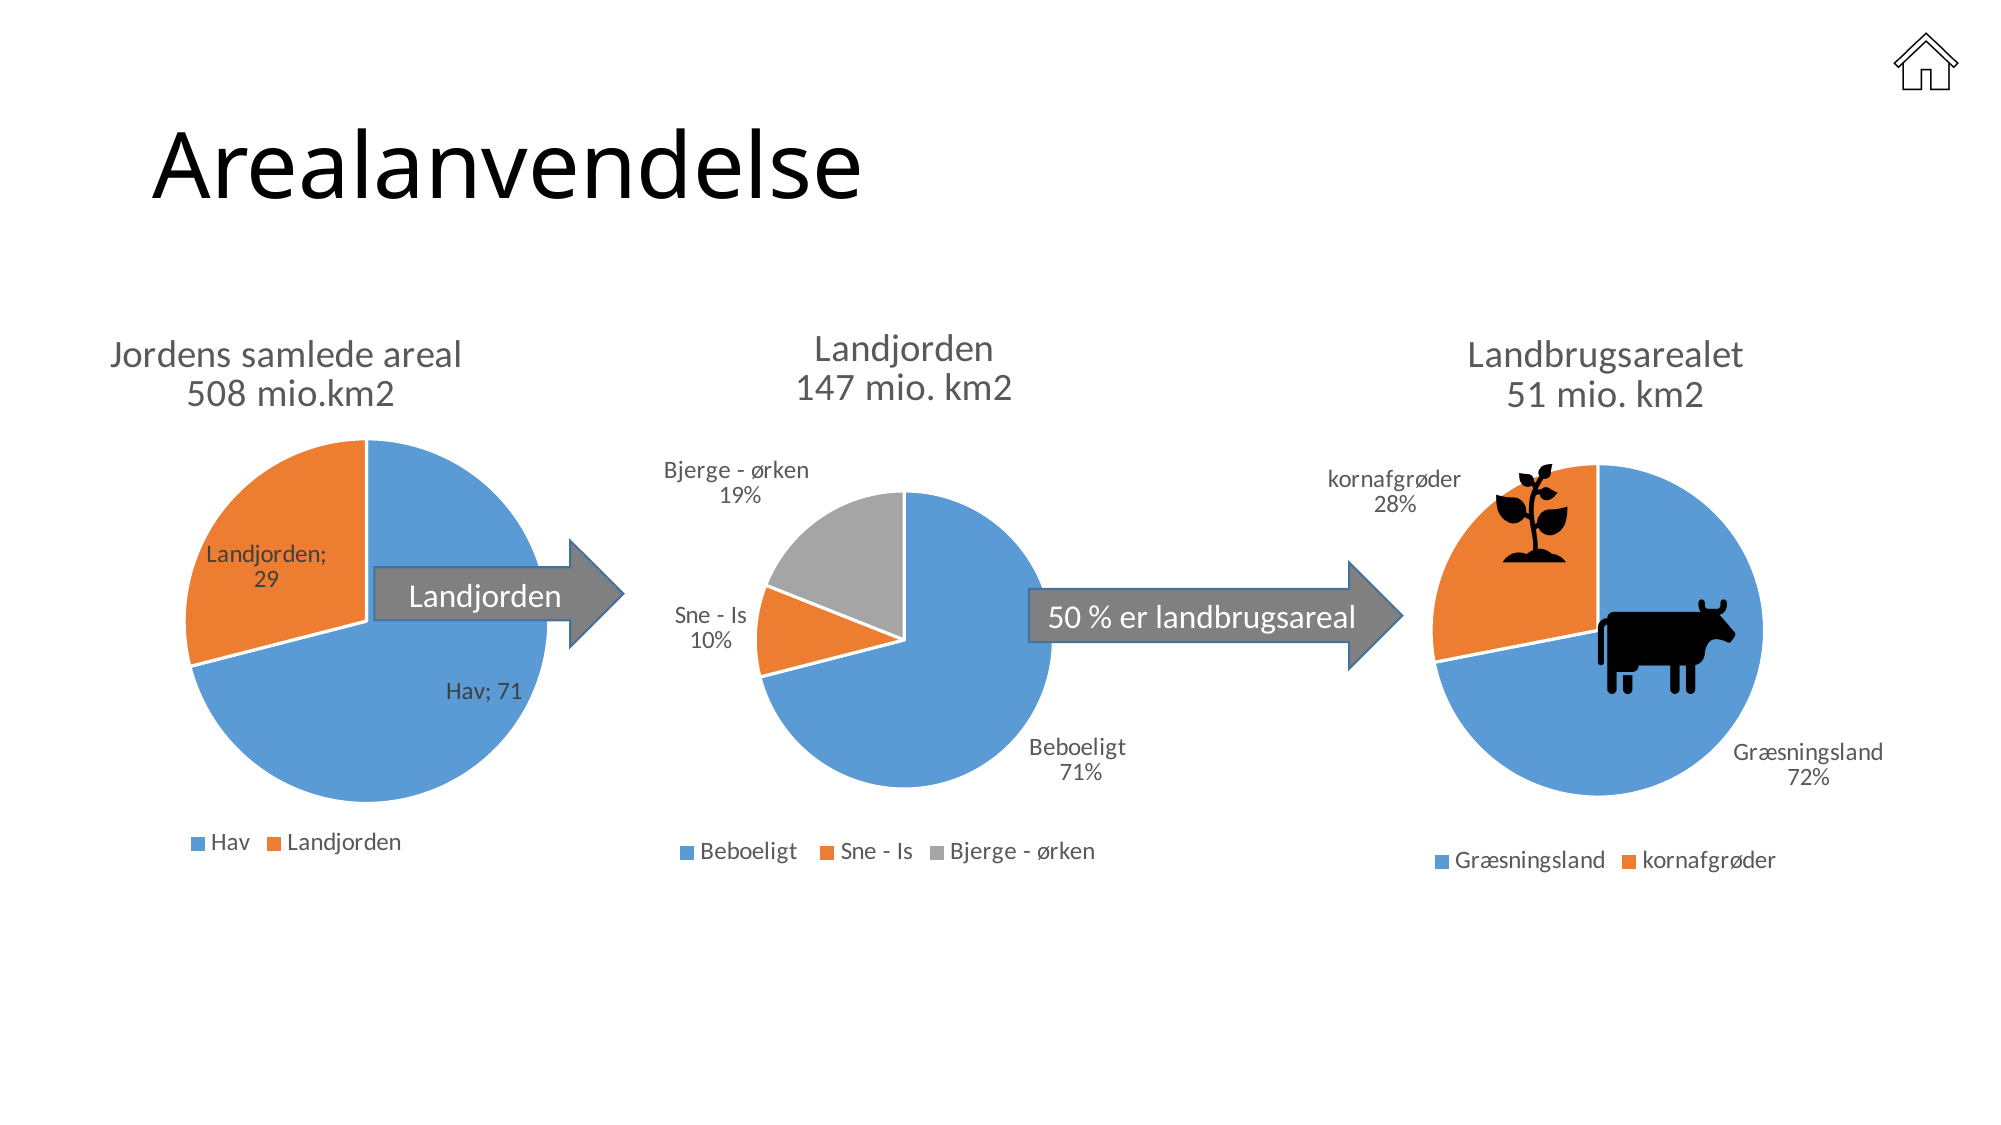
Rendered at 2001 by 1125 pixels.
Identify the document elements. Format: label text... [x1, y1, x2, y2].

chart [0, 307, 2000, 881]
picture [1888, 22, 1964, 98]
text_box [1473, 454, 1742, 722]
title Arealanvendelse [137, 59, 1863, 278]
